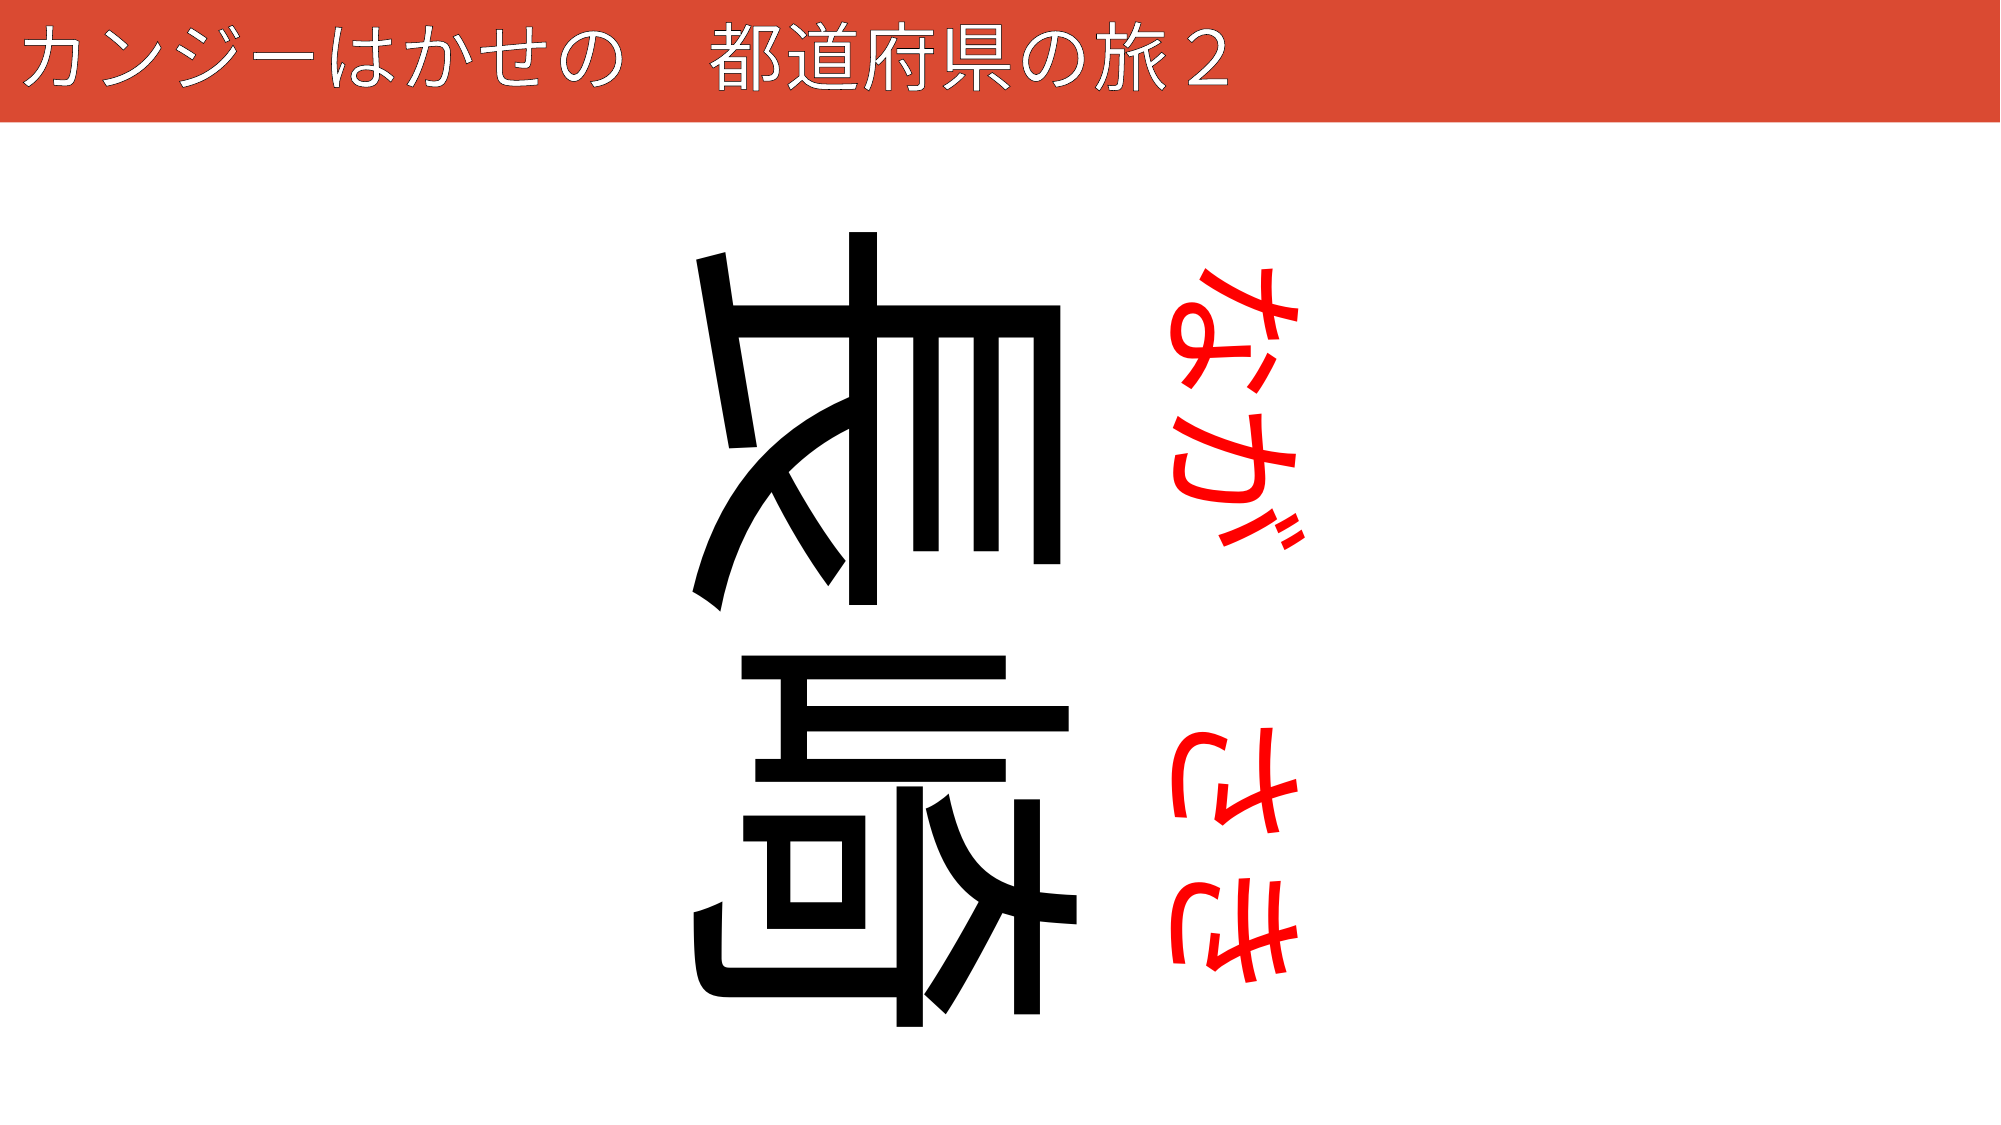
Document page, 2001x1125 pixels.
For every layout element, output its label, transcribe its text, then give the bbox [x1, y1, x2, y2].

text_box なが さき [1124, 239, 1337, 1012]
slide_number 109 [1712, 0, 2000, 123]
text_box 長崎 [616, 195, 1152, 1125]
title カンジーはかせの 都道府県の旅２ [0, 0, 1712, 123]
